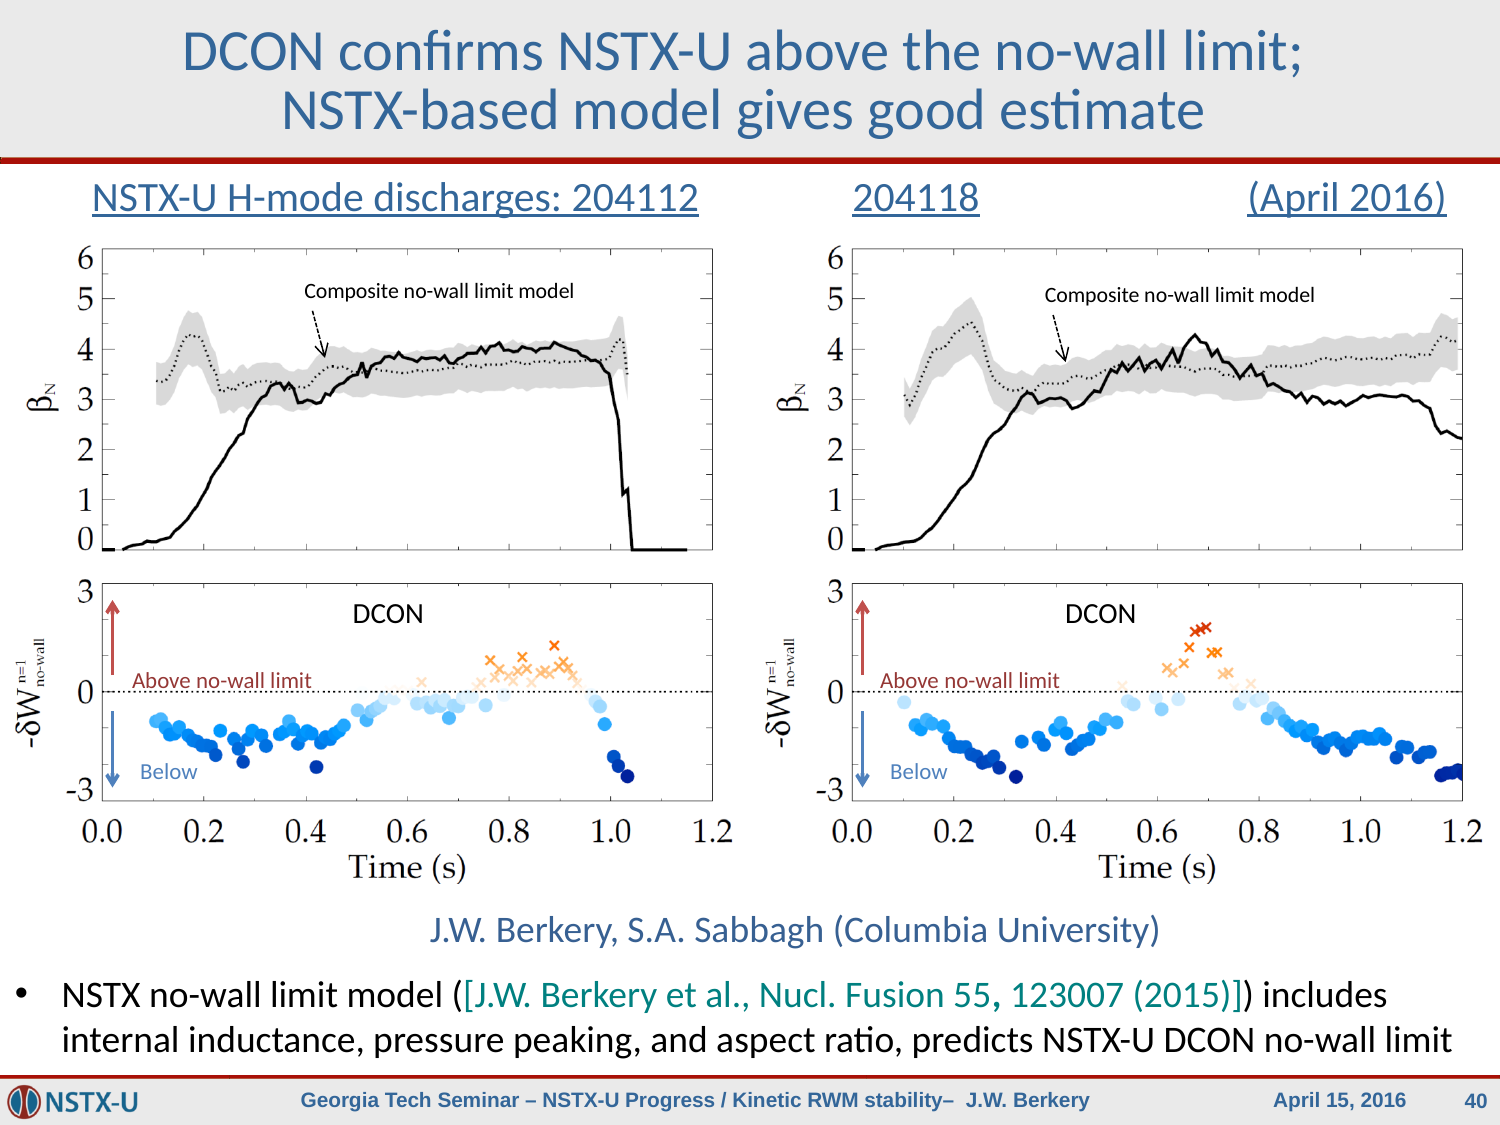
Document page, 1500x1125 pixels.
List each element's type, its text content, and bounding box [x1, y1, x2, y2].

text_box NSTX no-wall limit model ([J.W. Berkery et al., Nucl. Fusion 55, 123007 (2015)]) includes internal inductance, pressure peaking, and aspect ratio, predicts NSTX-U DCON no-wall limit [0, 962, 1500, 1068]
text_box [1052, 314, 1066, 363]
picture [0, 239, 1500, 884]
title DCON confirms NSTX-U above the no-wall limit; NSTX-based model gives good estimate [0, 2, 1500, 163]
picture [0, 1075, 1500, 1125]
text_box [312, 310, 326, 359]
text_box 204118 (April 2016) [837, 162, 1463, 228]
text_box NSTX-U H-mode discharges: 204112 [77, 162, 813, 228]
text_box J.W. Berkery, S.A. Sabbagh (Columbia University) [415, 898, 1177, 958]
